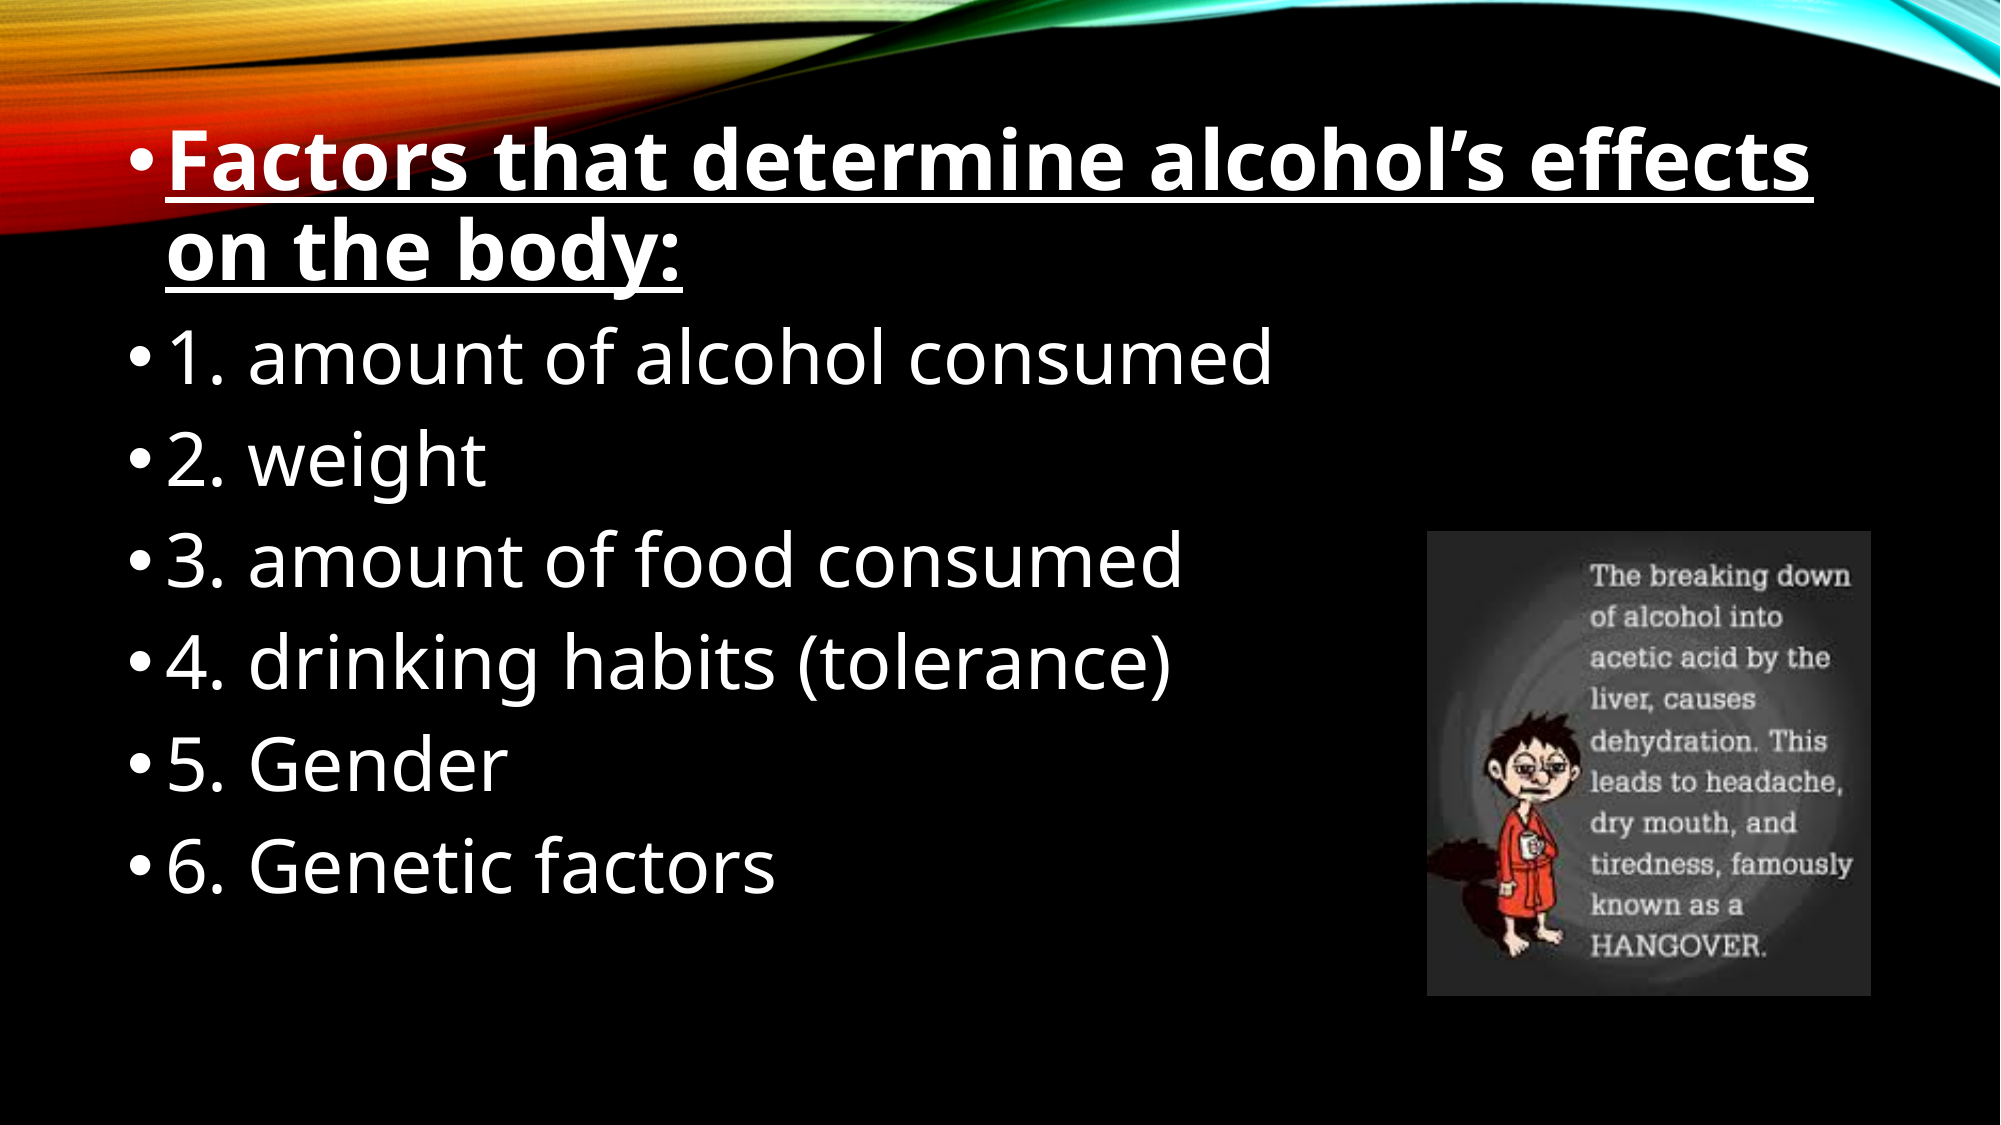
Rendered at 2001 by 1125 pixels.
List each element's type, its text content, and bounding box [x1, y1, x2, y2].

picture [1427, 531, 1871, 996]
list Factors that determine alcohol’s effects on the body: 1. amount of alcohol consumed 2. weight 3. amount of food consumed 4. drinking habits (tolerance) 5. Gender 6. Genetic factors [112, 111, 1888, 1021]
picture [0, 0, 2000, 237]
